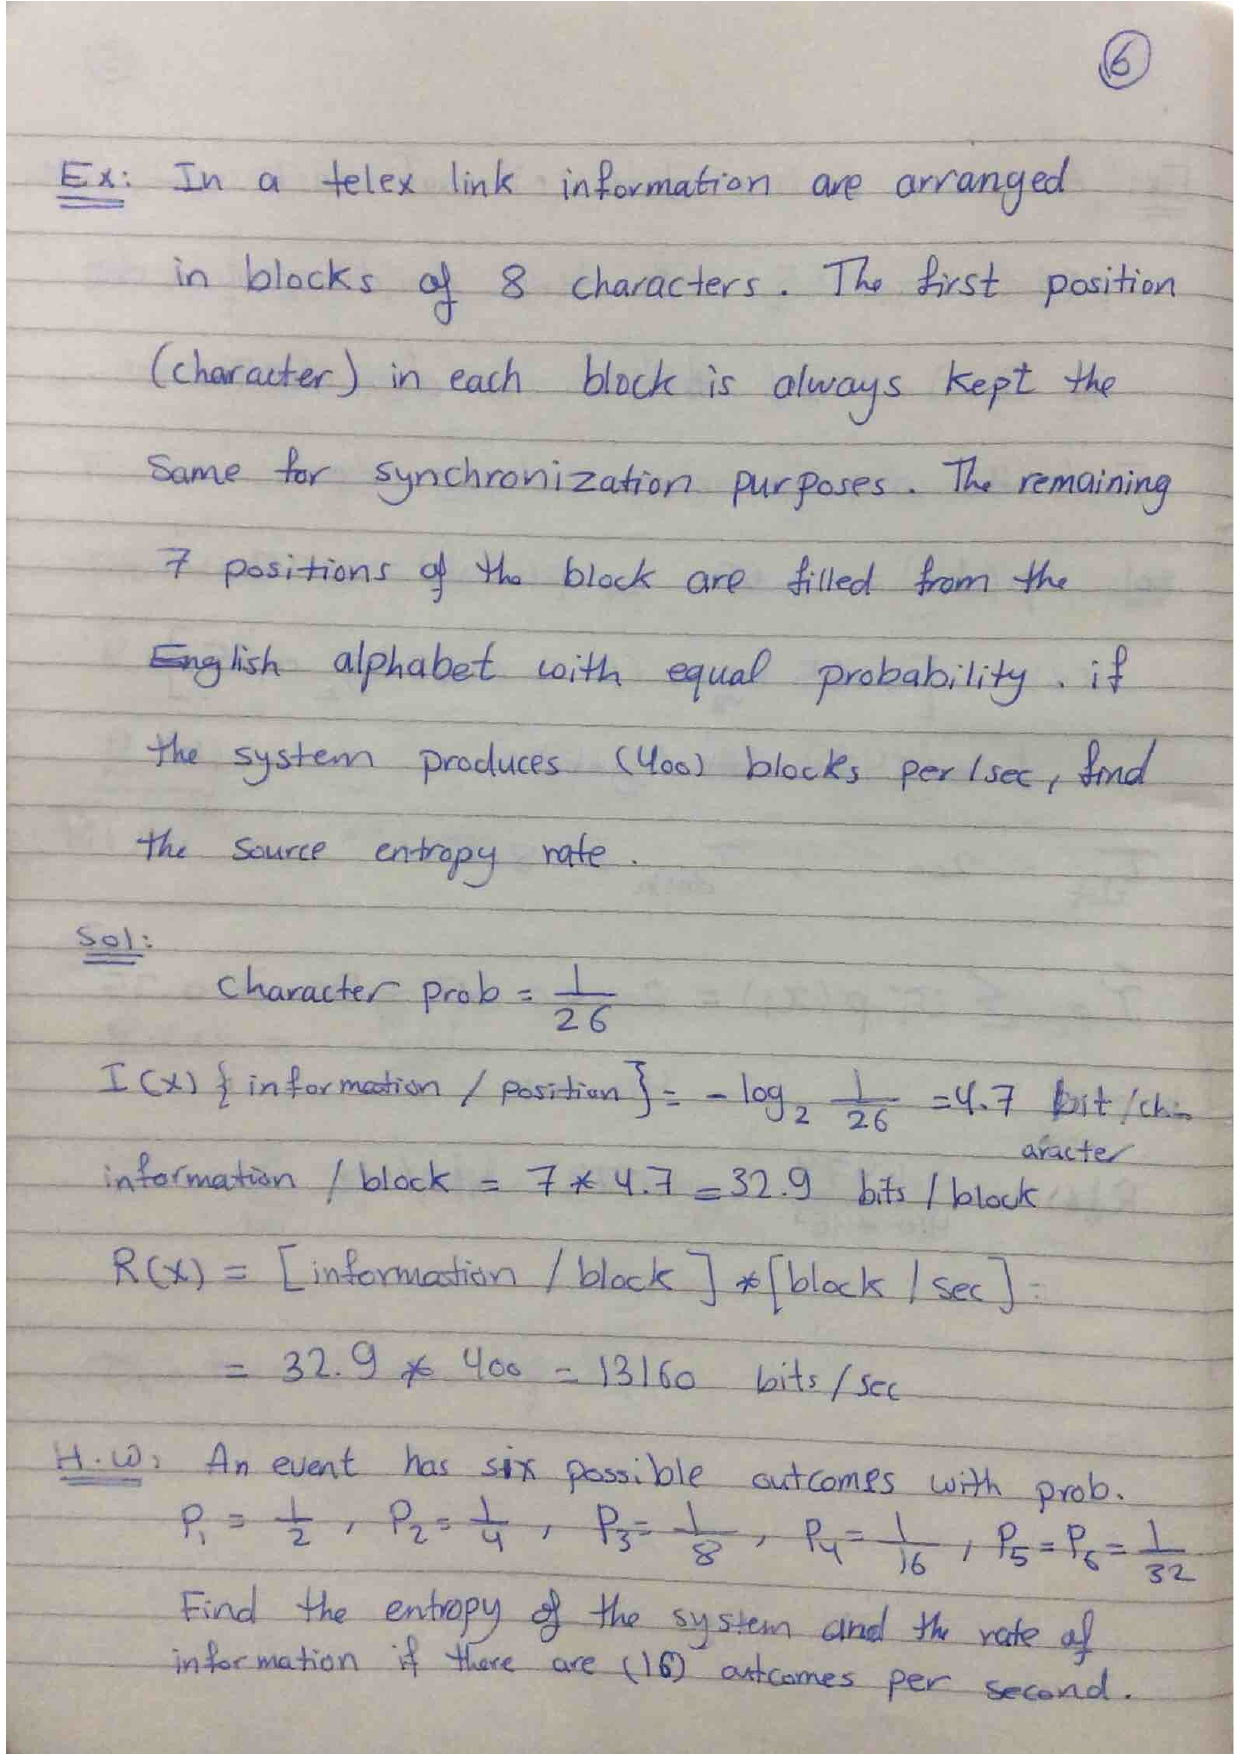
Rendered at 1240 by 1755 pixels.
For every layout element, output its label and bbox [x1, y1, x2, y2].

text_box [6, 1, 1234, 1754]
